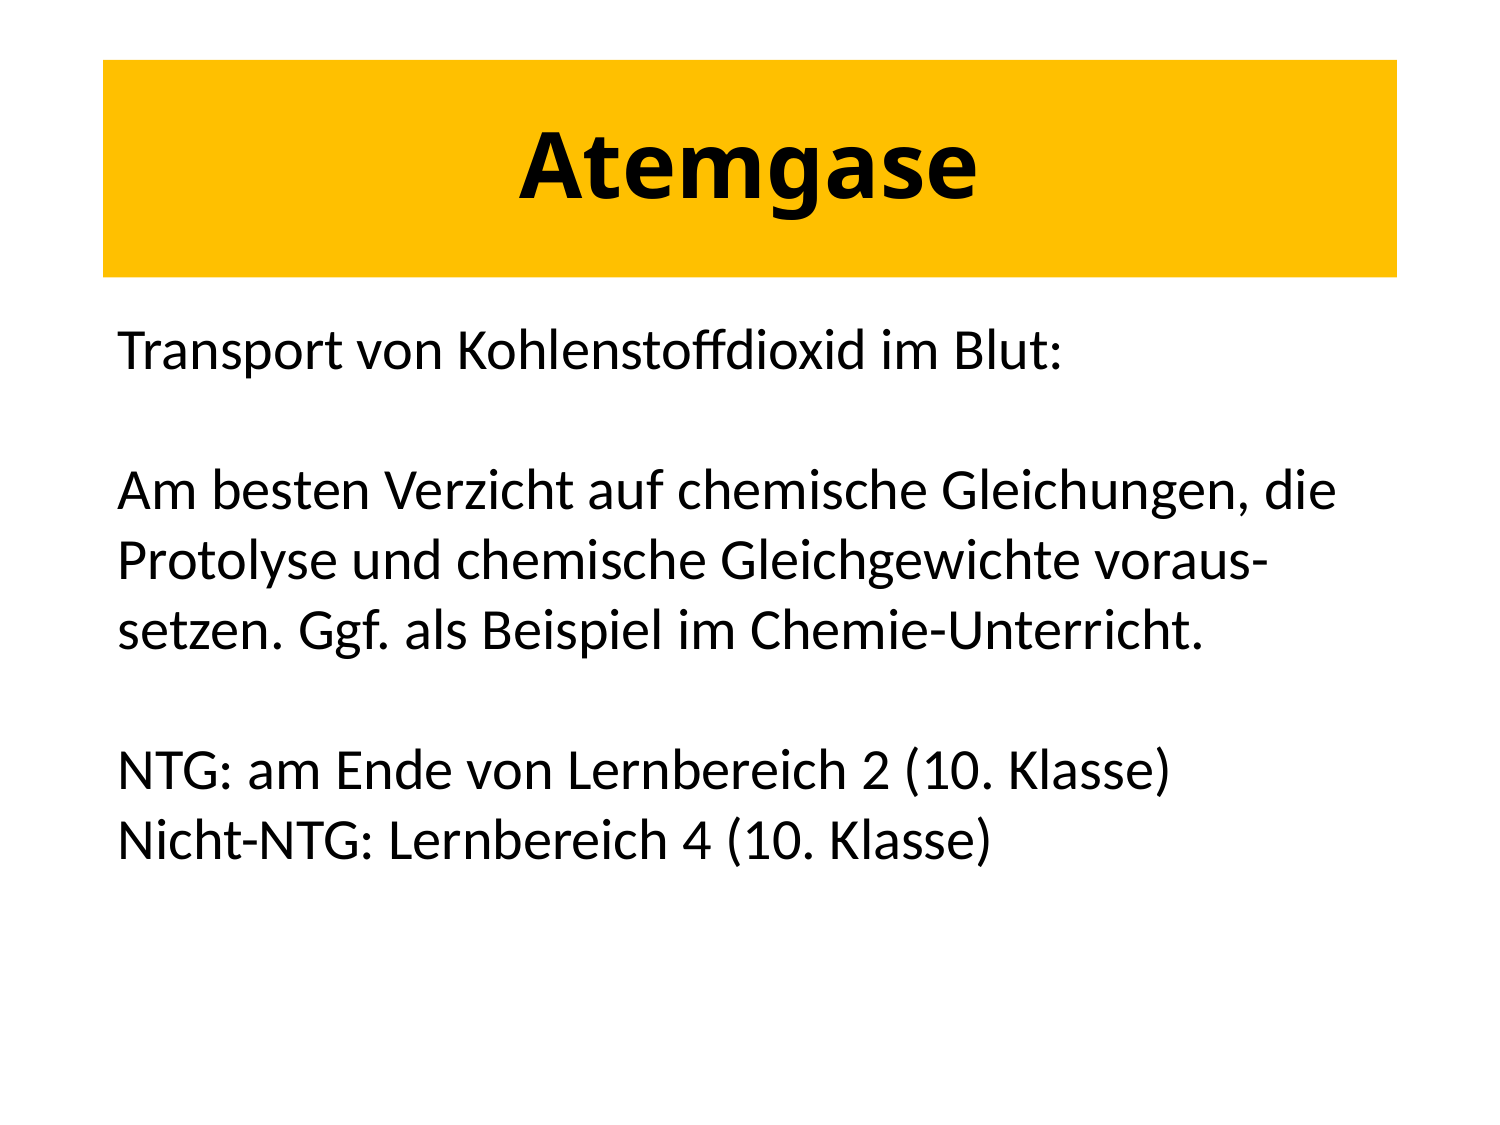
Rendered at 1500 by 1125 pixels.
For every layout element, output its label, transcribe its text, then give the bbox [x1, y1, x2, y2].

text_box Transport von Kohlenstoffdioxid im Blut: Am besten Verzicht auf chemische Gleichungen, die Protolyse und chemische Gleichgewichte voraus-setzen. Ggf. als Beispiel im Chemie-Unterricht. NTG: am Ende von Lernbereich 2 (10. Klasse) Nicht-NTG: Lernbereich 4 (10. Klasse) [103, 303, 1397, 949]
title Atemgase [103, 59, 1397, 278]
